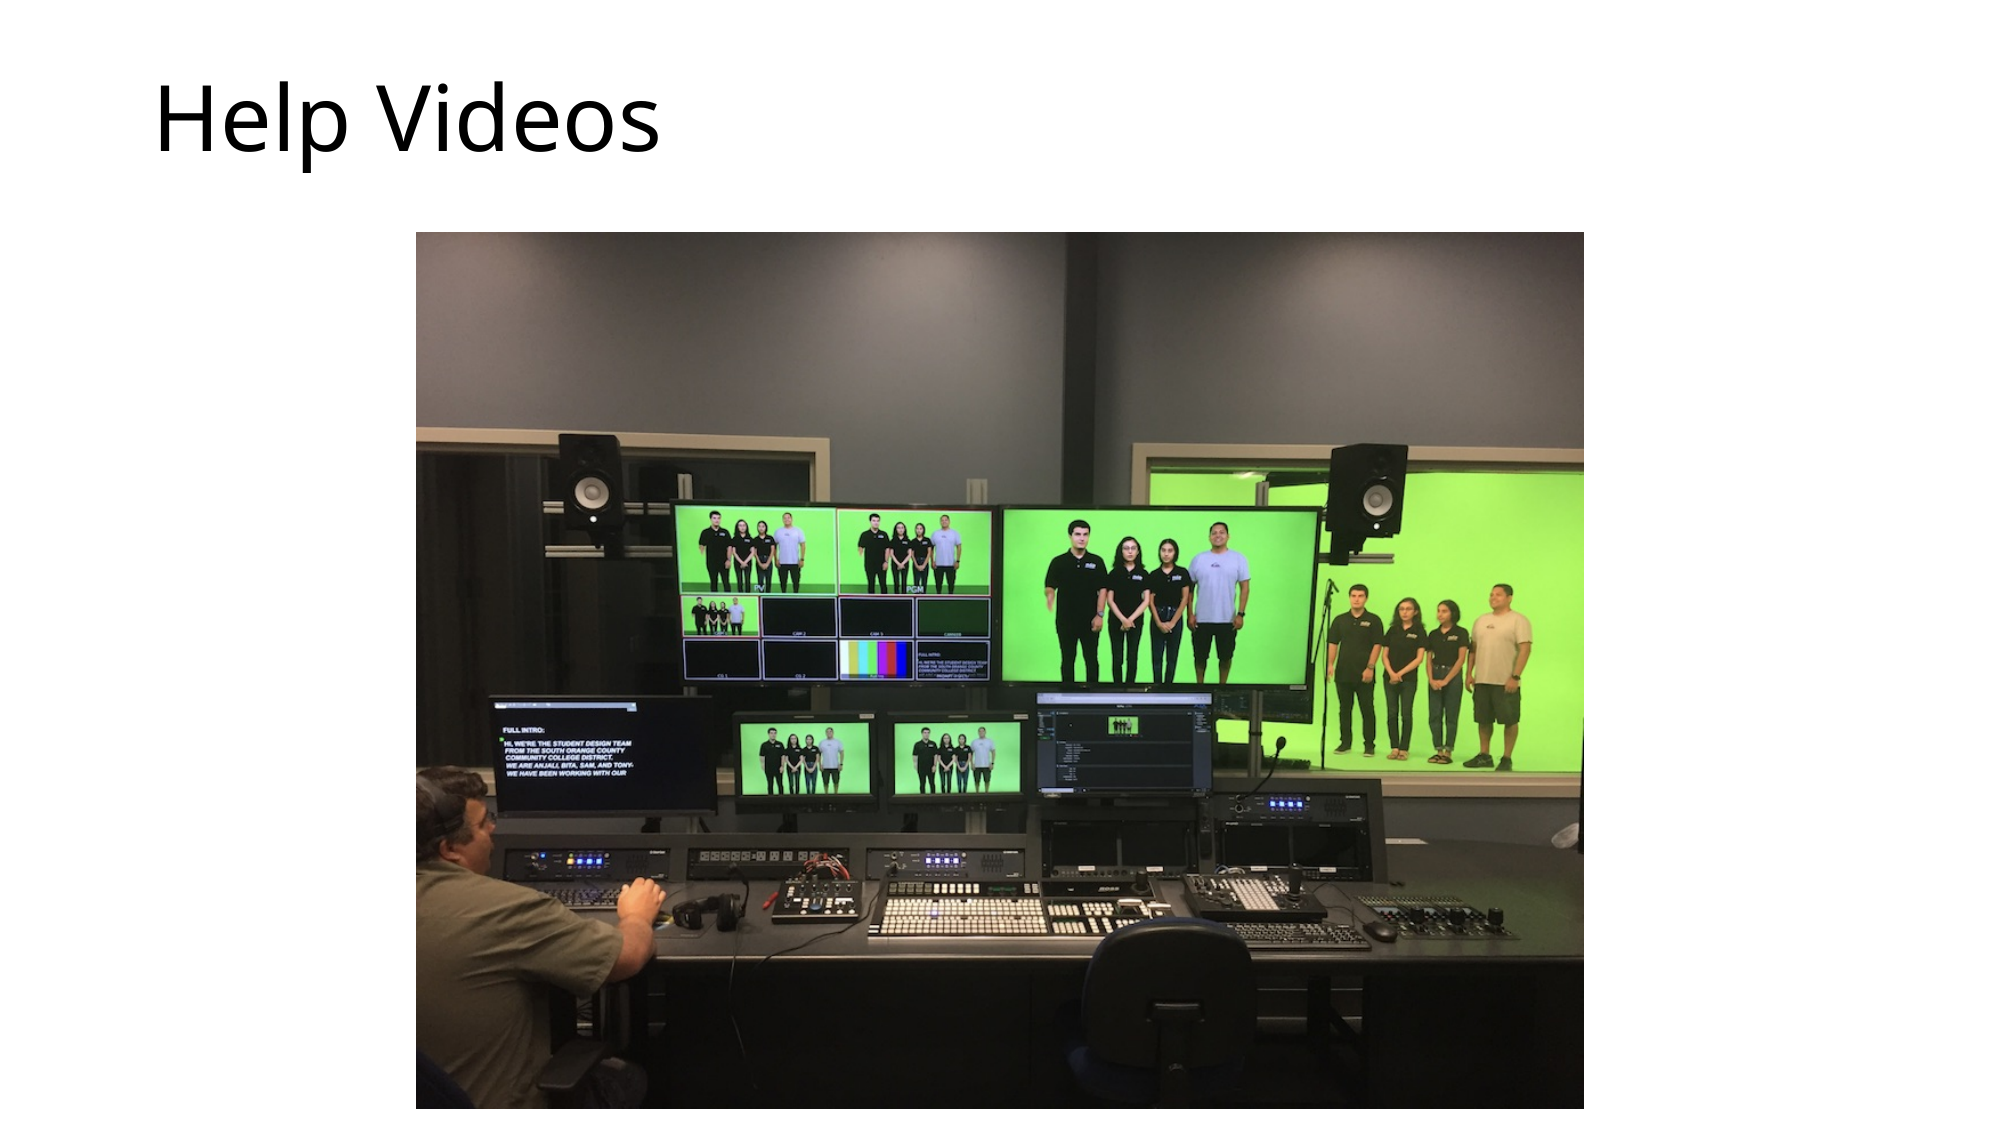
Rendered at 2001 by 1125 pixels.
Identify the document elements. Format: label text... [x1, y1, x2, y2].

title Help Videos [137, 59, 1863, 183]
picture [416, 232, 1584, 1109]
